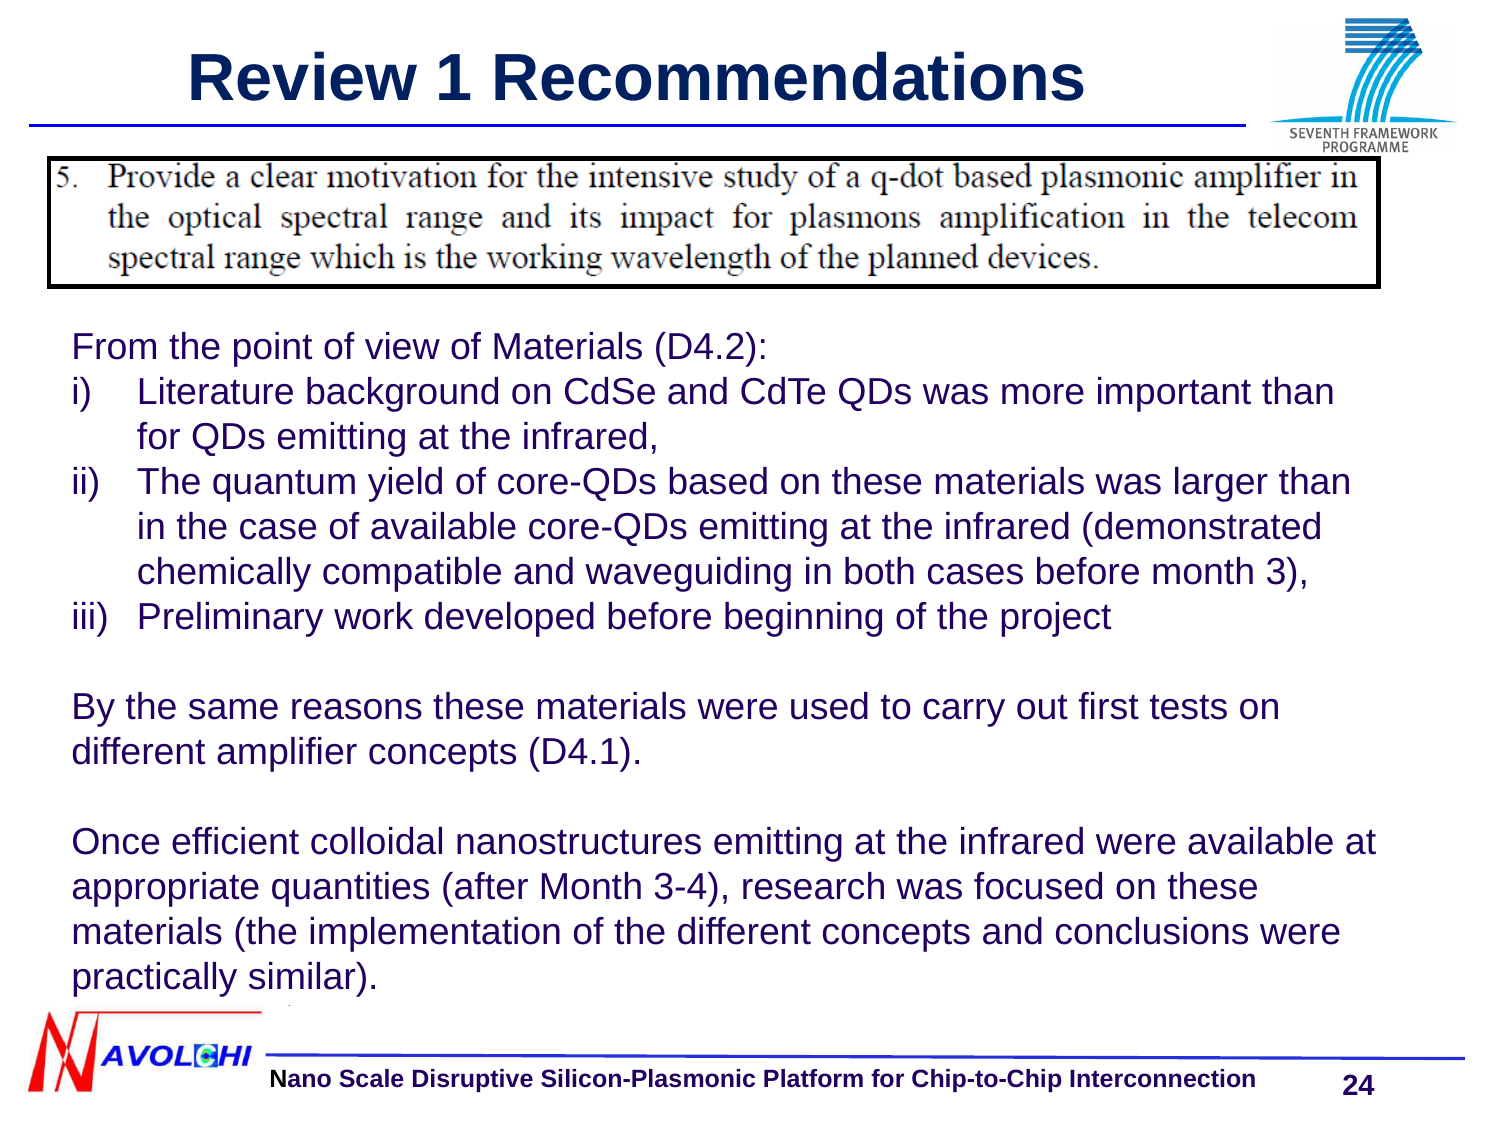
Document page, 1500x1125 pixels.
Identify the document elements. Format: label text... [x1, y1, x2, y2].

picture [3, 1005, 290, 1101]
title Review 1 Recommendations [29, 30, 1247, 131]
picture [1269, 18, 1458, 155]
picture [51, 160, 1377, 285]
text_box From the point of view of Materials (D4.2): Literature background on CdSe and CdTe QDs was more important than for QDs emitting at the infrared, The quantum yield of core-QDs based on these materials was larger than in the case of available core-QDs emitting at the infrared (demonstrated chemically compatible and waveguiding in both cases before month 3), Preliminary work developed before beginning of the project By the same reasons these materials were used to carry out first tests on different amplifier concepts (D4.1). Once efficient colloidal nanostructures emitting at the infrared were available at appropriate quantities (after Month 3-4), research was focused on these materials (the implementation of the different concepts and conclusions were practically similar). [56, 314, 1400, 1005]
